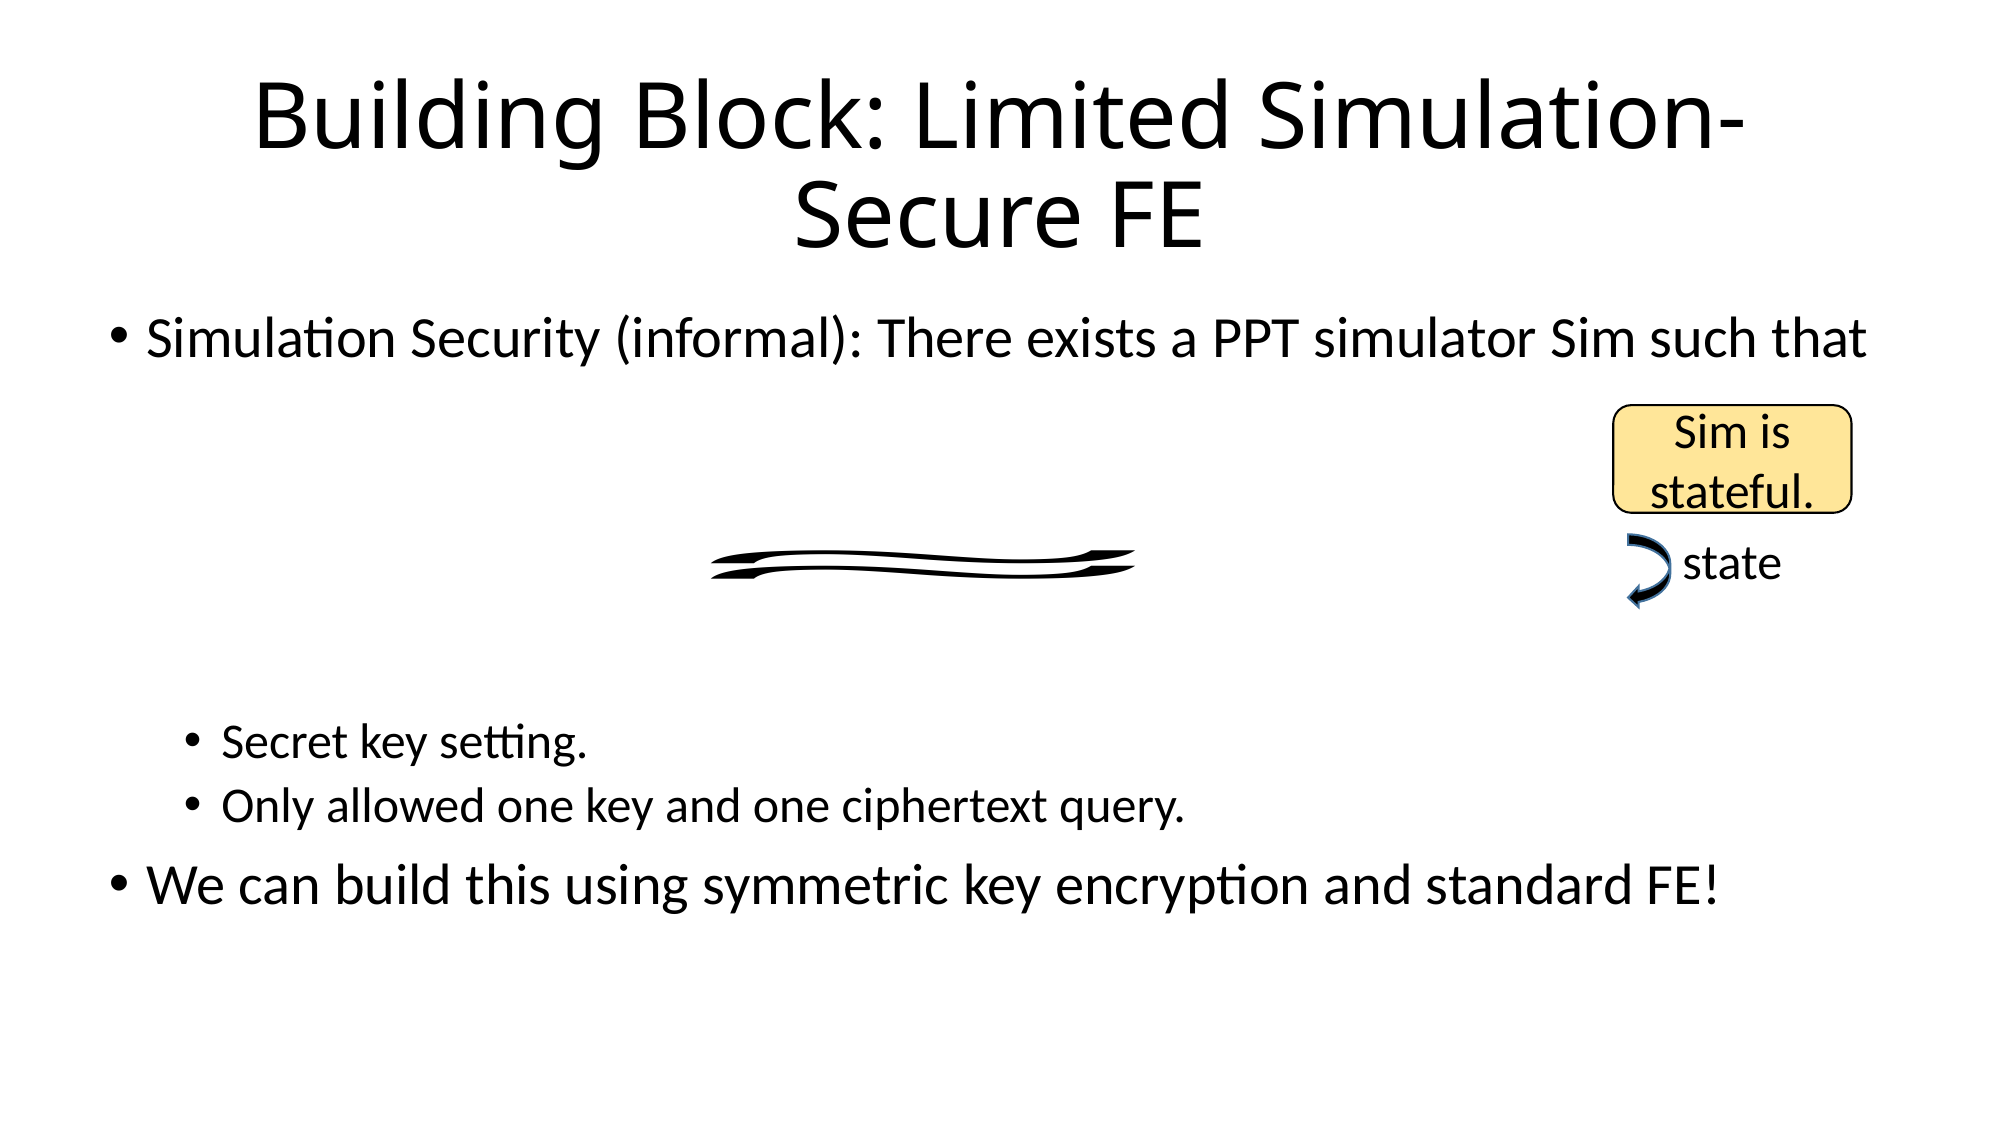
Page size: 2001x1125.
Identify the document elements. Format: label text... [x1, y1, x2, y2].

list Simulation Security (informal): There exists a PPT simulator Sim such that Secret key setting. Only allowed one key and one ciphertext query. We can build this using symmetric key encryption and standard FE! [93, 299, 1910, 1014]
text_box Sim is stateful. [1612, 404, 1853, 514]
text_box state [1644, 504, 1820, 615]
title Building Block: Limited Simulation-Secure FE [137, 59, 1863, 278]
text_box [1627, 533, 1644, 549]
text_box [1626, 583, 1645, 610]
